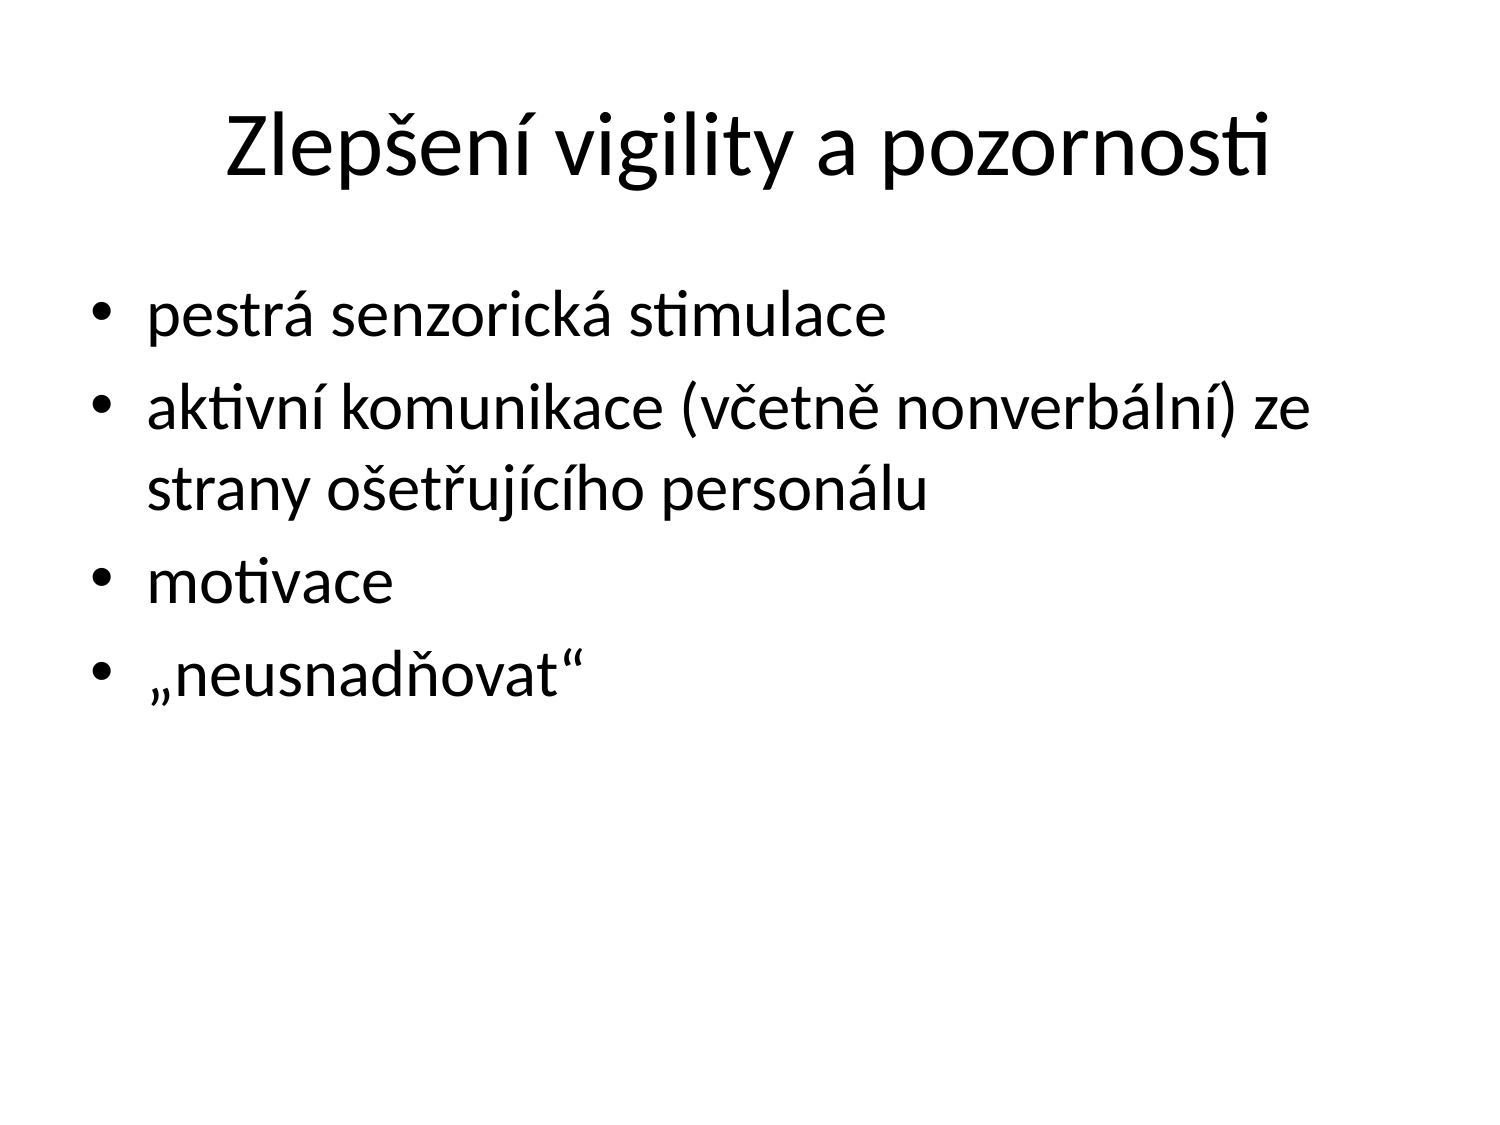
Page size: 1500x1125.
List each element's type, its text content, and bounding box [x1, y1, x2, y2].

list pestrá senzorická stimulace aktivní komunikace (včetně nonverbální) ze strany ošetřujícího personálu motivace „neusnadňovat“ [75, 262, 1425, 1005]
title Zlepšení vigility a pozornosti [75, 45, 1425, 233]
